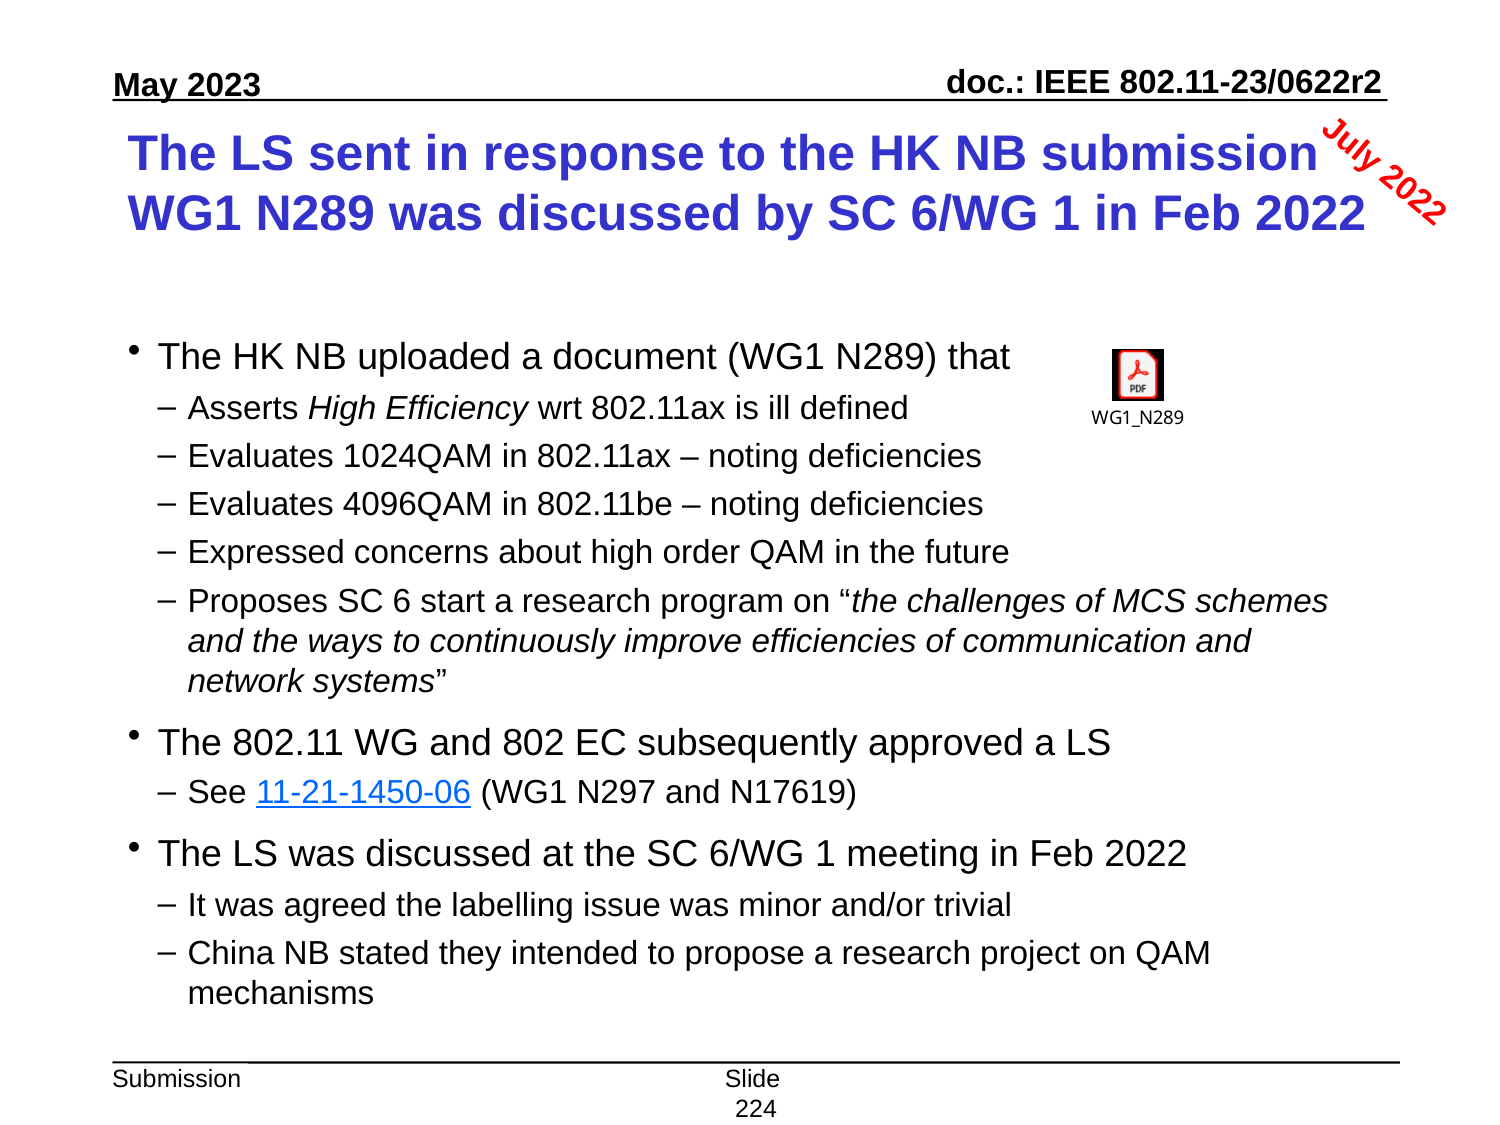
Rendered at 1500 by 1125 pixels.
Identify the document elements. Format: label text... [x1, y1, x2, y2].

text_box July 2022 [1280, 72, 1495, 263]
slide_number Slide 224 [709, 1061, 803, 1093]
title The LS sent in response to the HK NB submission WG1 N289 was discussed by SC 6/WG 1 in Feb 2022 [112, 112, 1450, 288]
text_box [1062, 349, 1213, 483]
list The HK NB uploaded a document (WG1 N289) that Asserts High Efficiency wrt 802.11ax is ill defined Evaluates 1024QAM in 802.11ax – noting deficiencies Evaluates 4096QAM in 802.11be – noting deficiencies Expressed concerns about high order QAM in the future Proposes SC 6 start a research program on “the challenges of MCS schemes and the ways to continuously improve efficiencies of communication and network systems” The 802.11 WG and 802 EC subsequently approved a LS See 11-21-1450-06 (WG1 N297 and N17619) The LS was discussed at the SC 6/WG 1 meeting in Feb 2022 It was agreed the labelling issue was minor and/or trivial China NB stated they intended to propose a research project on QAM mechanisms [112, 324, 1388, 1000]
